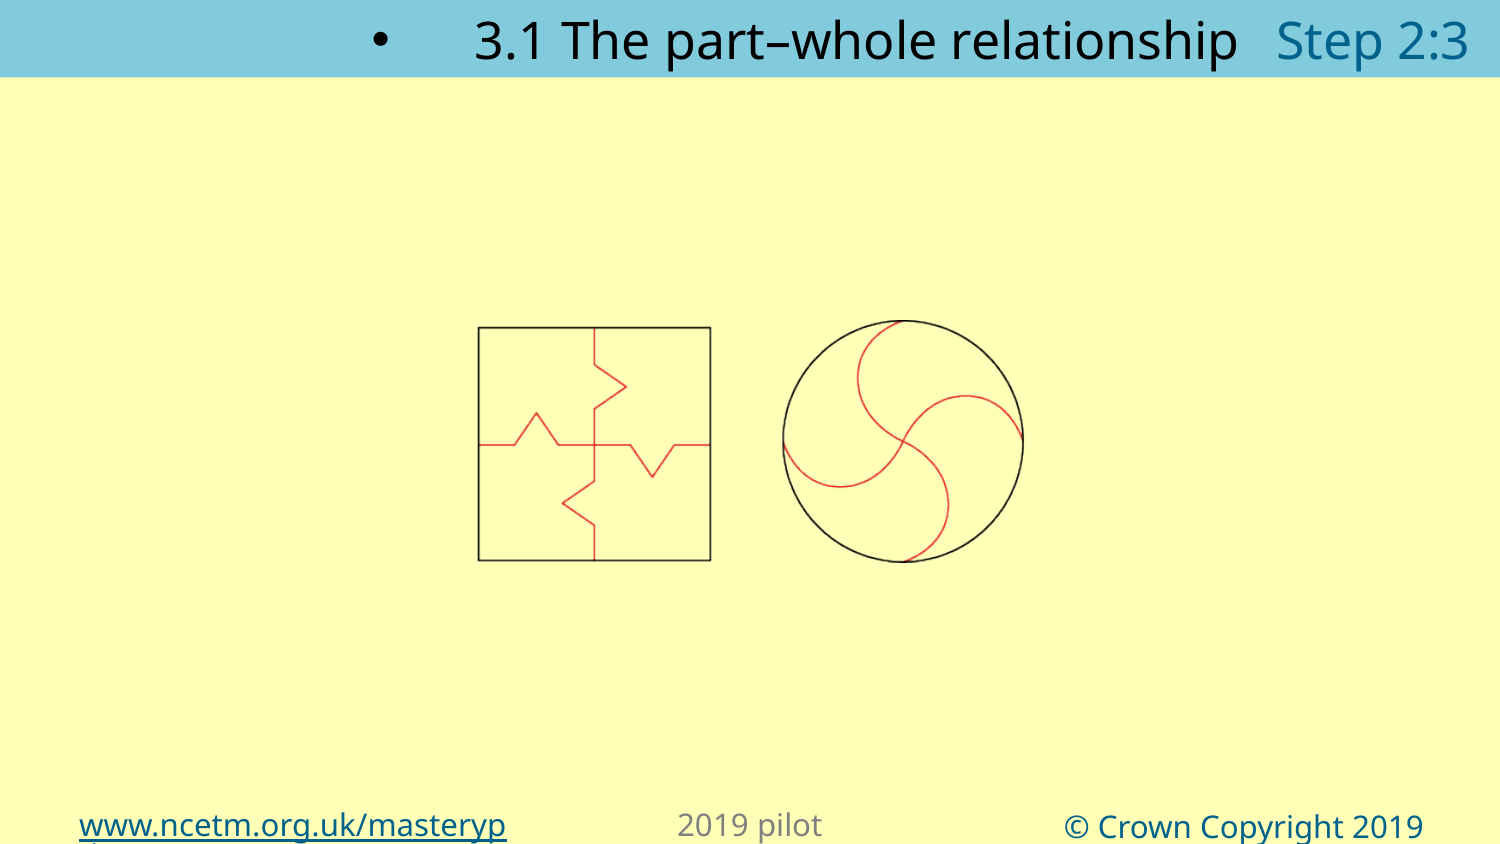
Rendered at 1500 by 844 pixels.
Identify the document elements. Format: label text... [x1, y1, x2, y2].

list 3.1 The part–whole relationship Step 2:3 [0, 0, 1500, 78]
picture [259, 320, 1241, 563]
